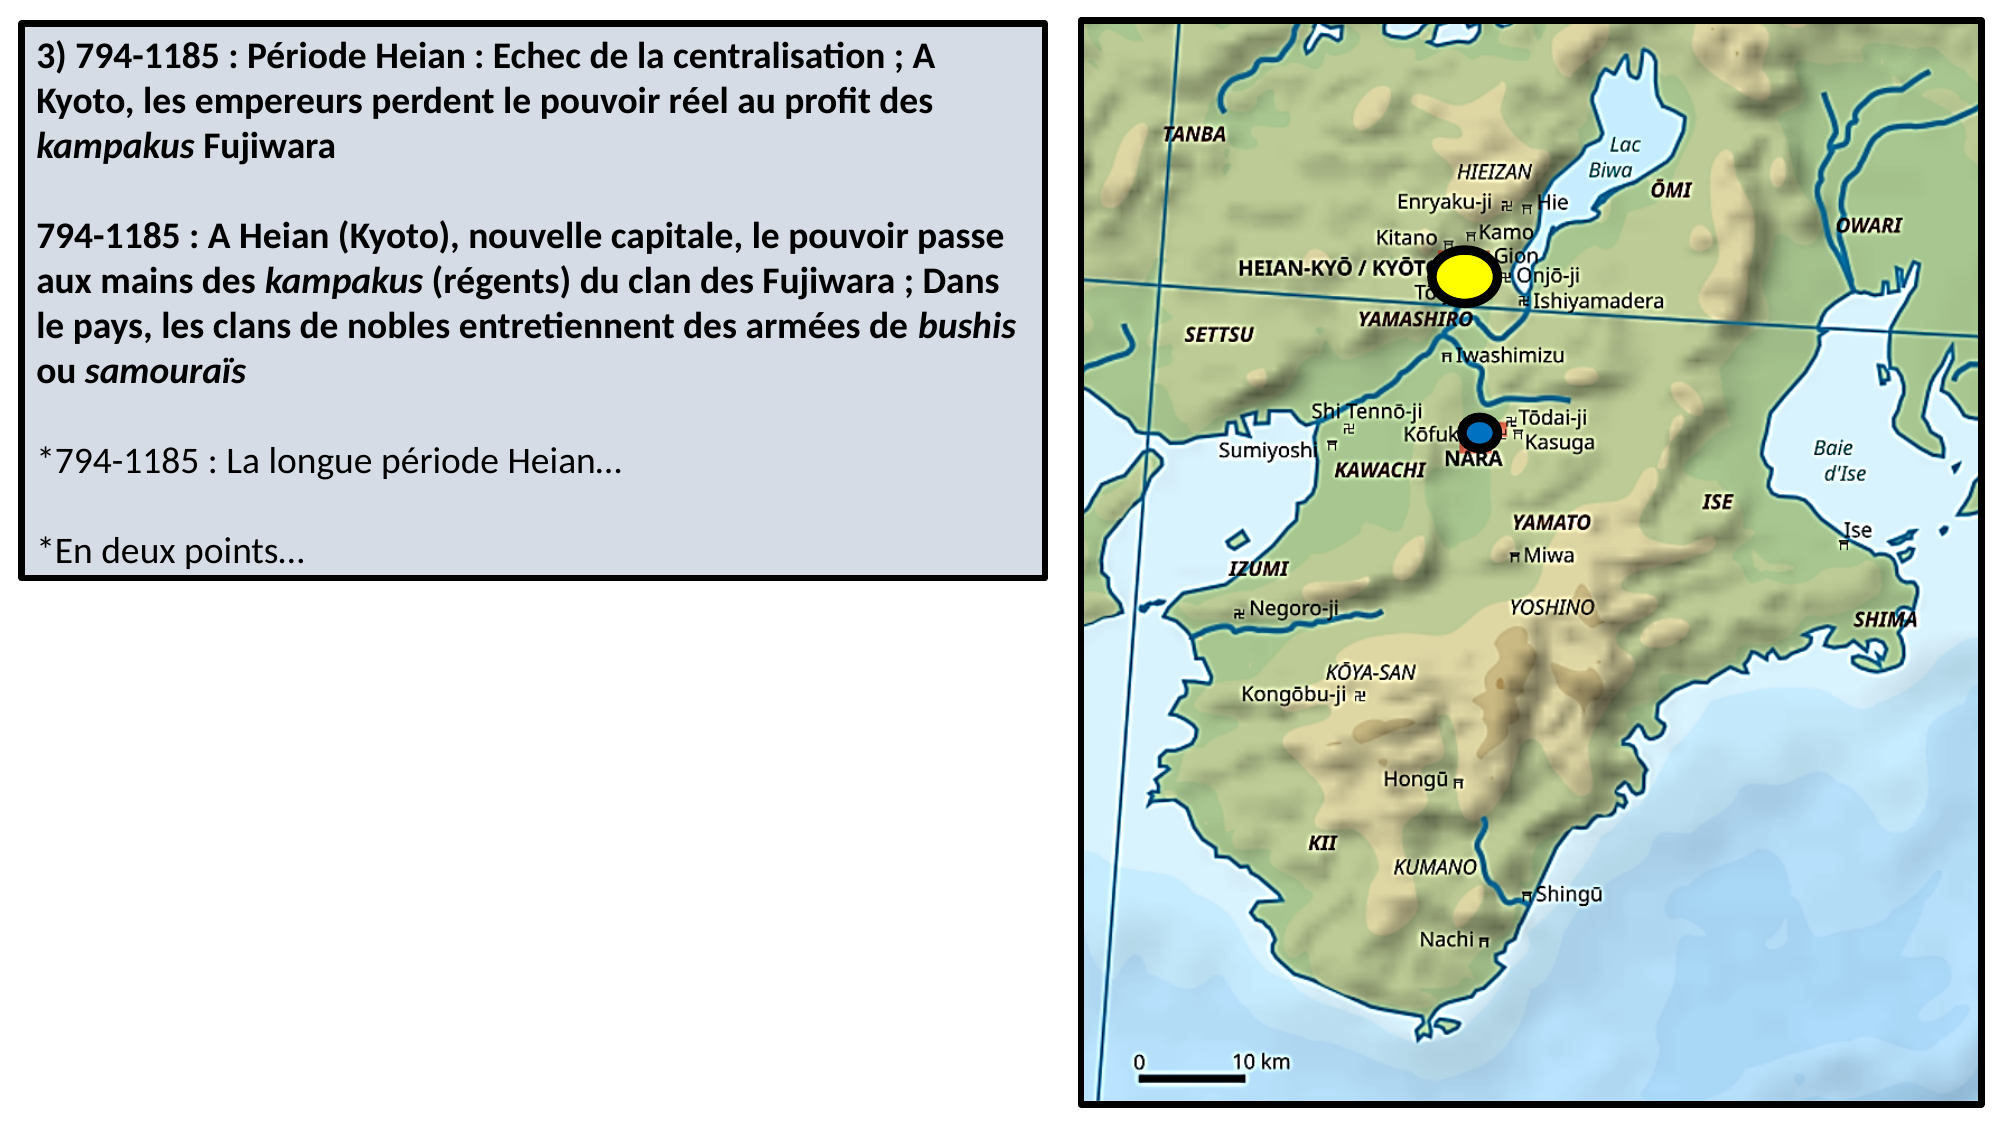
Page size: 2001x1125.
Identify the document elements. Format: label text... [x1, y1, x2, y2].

text_box 3) 794-1185 : Période Heian : Echec de la centralisation ; A Kyoto, les empereurs perdent le pouvoir réel au profit des kampakus Fujiwara 794-1185 : A Heian (Kyoto), nouvelle capitale, le pouvoir passe aux mains des kampakus (régents) du clan des Fujiwara ; Dans le pays, les clans de nobles entretiennent des armées de bushis ou samouraïs *794-1185 : La longue période Heian… *En deux points… [21, 23, 1046, 579]
picture [1083, 23, 1979, 1102]
